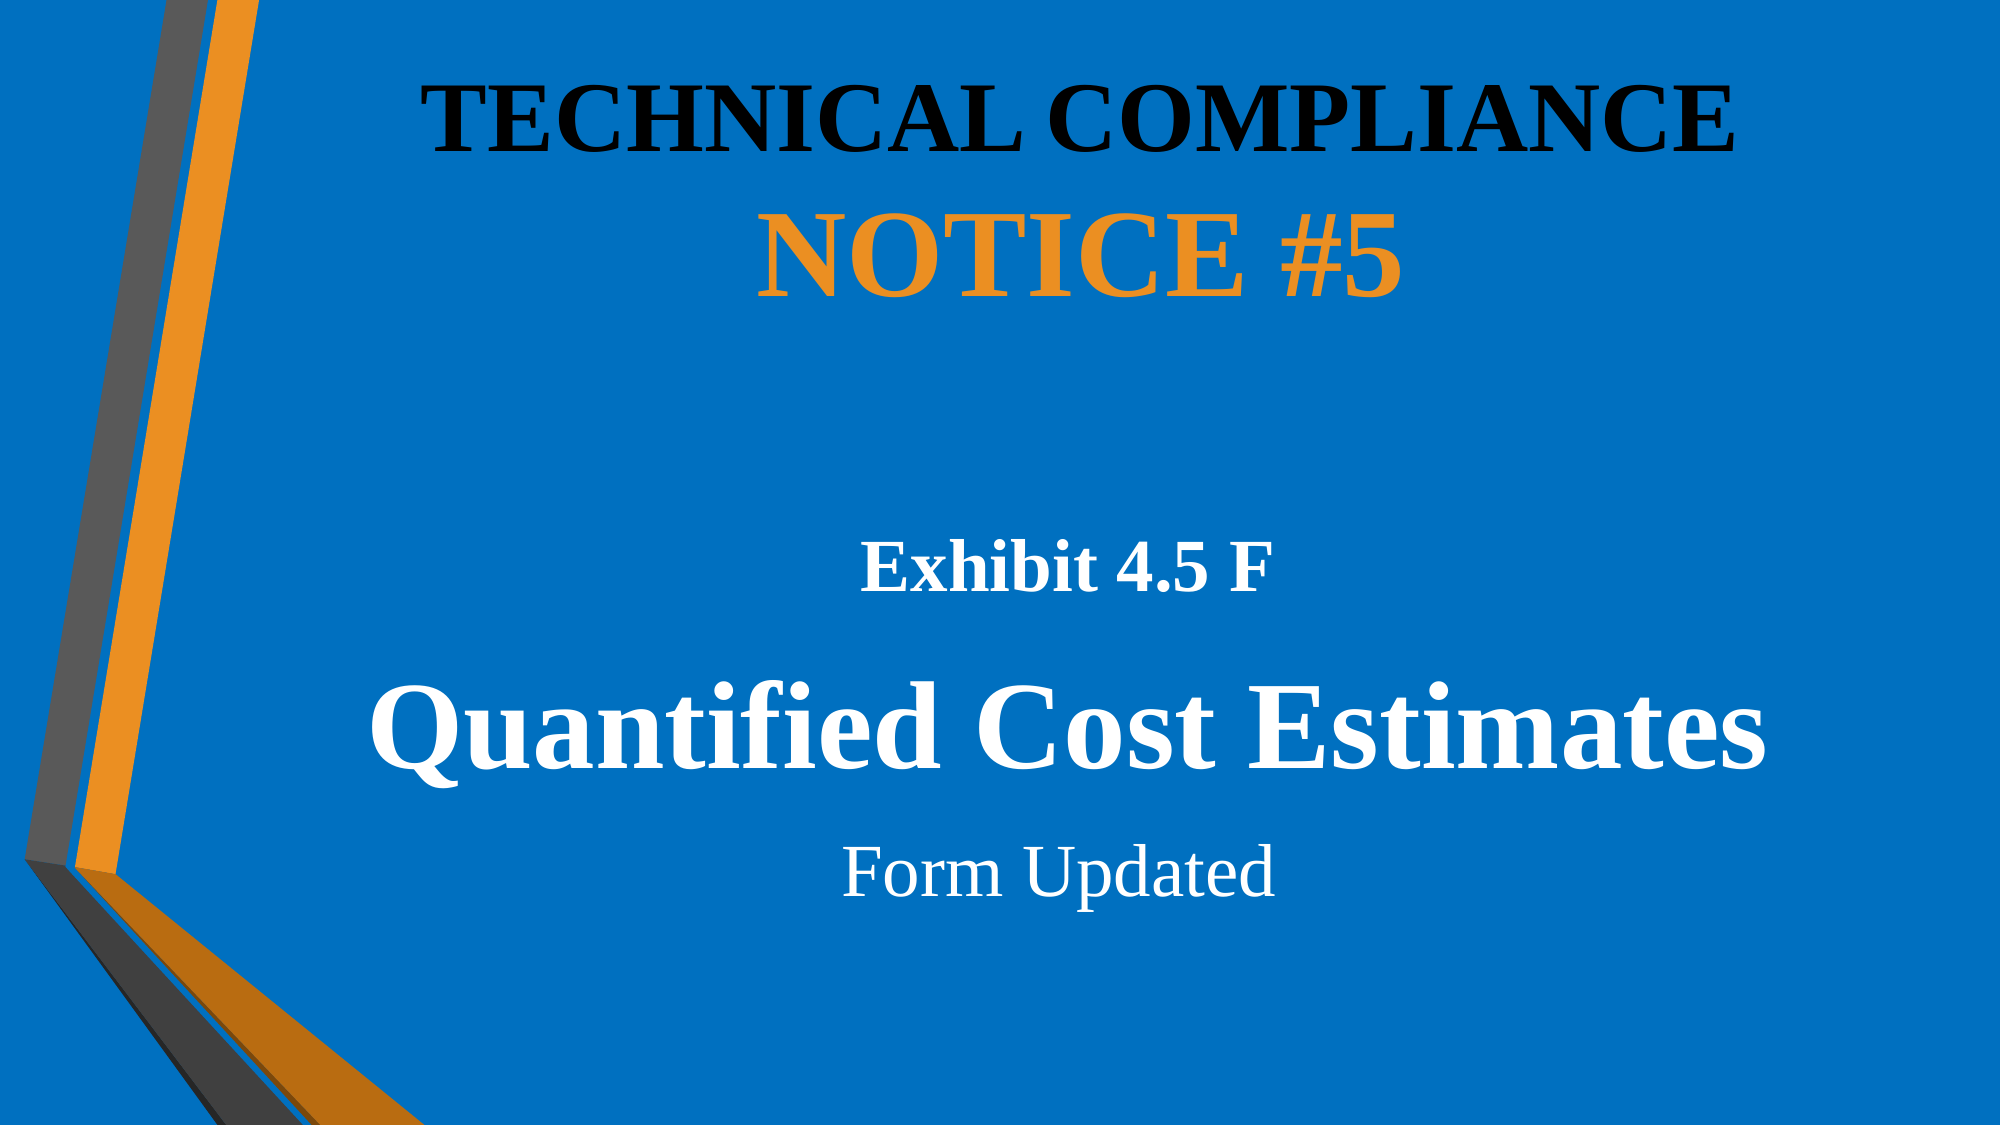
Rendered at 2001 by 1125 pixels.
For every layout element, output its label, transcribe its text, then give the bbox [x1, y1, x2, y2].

title TECHNICAL COMPLIANCE NOTICE #5 [259, 27, 1903, 346]
list Exhibit 4.5 F Quantified Cost Estimates Form Updated [246, 411, 1890, 1021]
